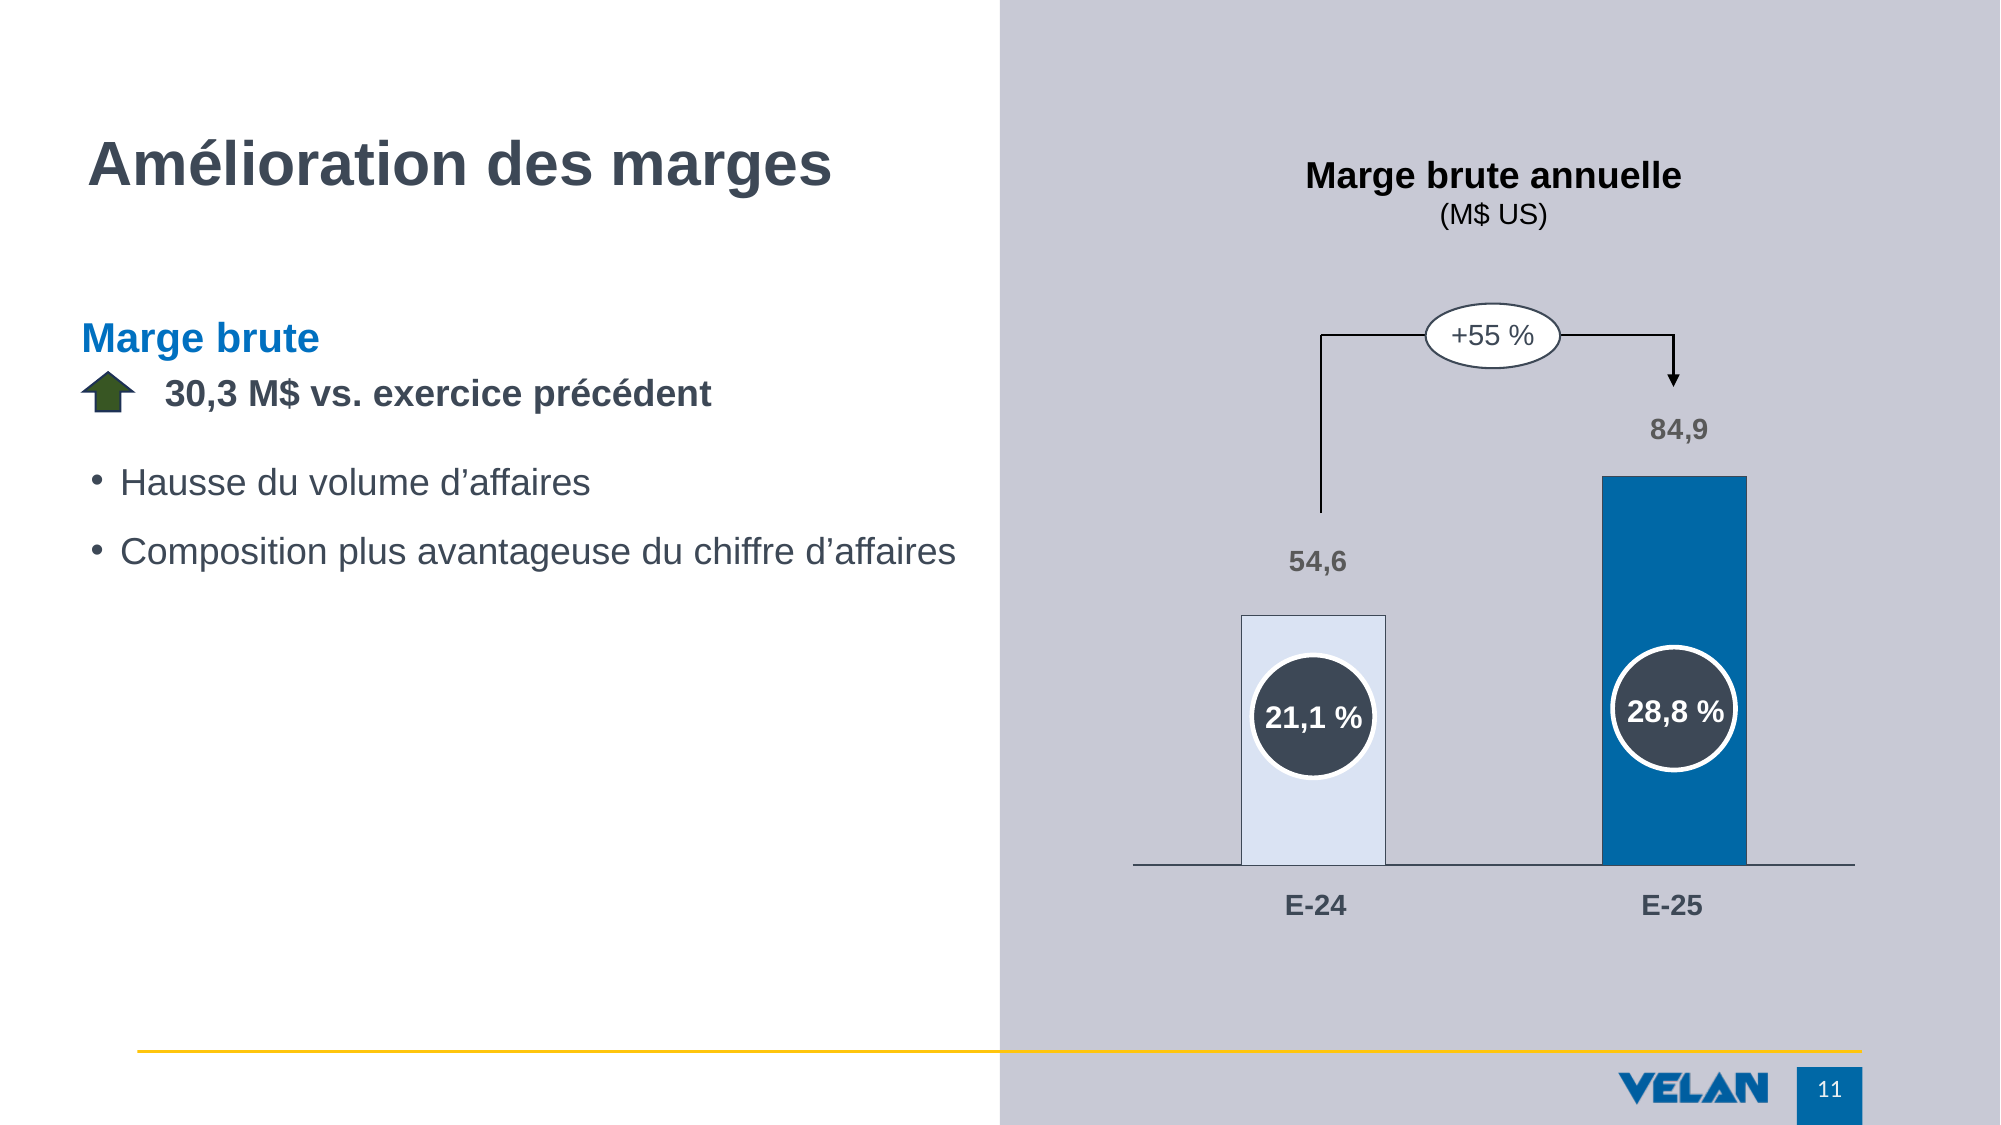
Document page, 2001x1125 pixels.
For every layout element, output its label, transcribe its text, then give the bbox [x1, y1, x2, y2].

picture [1617, 1070, 1770, 1106]
title Amélioration des marges [72, 75, 927, 207]
slide_number 11 [1796, 1065, 1863, 1123]
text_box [1593, 647, 1759, 770]
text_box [1231, 654, 1397, 778]
chart [1116, 274, 1872, 960]
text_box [46, 303, 982, 582]
text_box Marge brute annuelle (M$ US) [1263, 143, 1724, 238]
